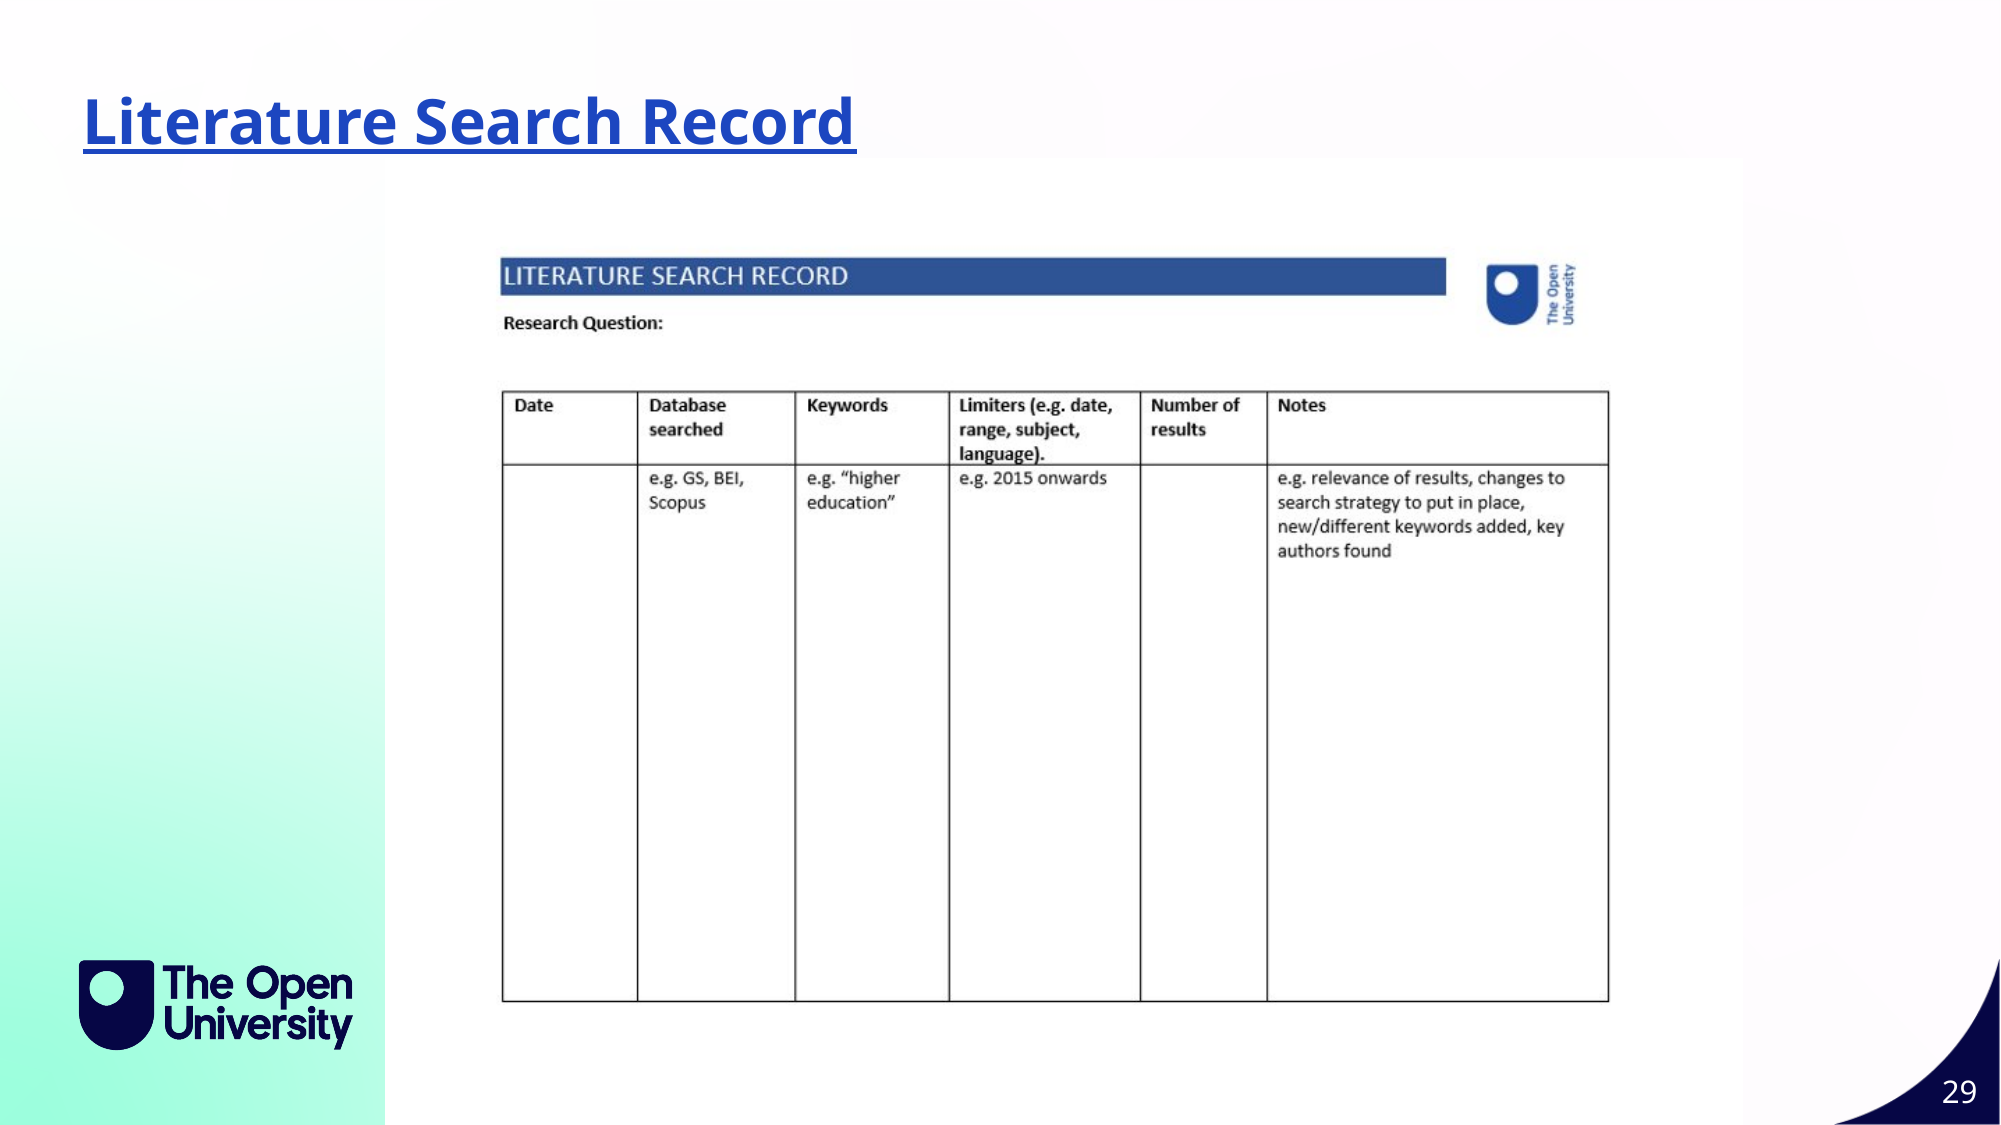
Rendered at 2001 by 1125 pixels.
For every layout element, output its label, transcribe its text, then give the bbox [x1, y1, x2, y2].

picture [77, 956, 358, 1053]
picture [385, 158, 1743, 1125]
list Literature Search Record [67, 66, 1835, 148]
picture [1834, 959, 2000, 1125]
